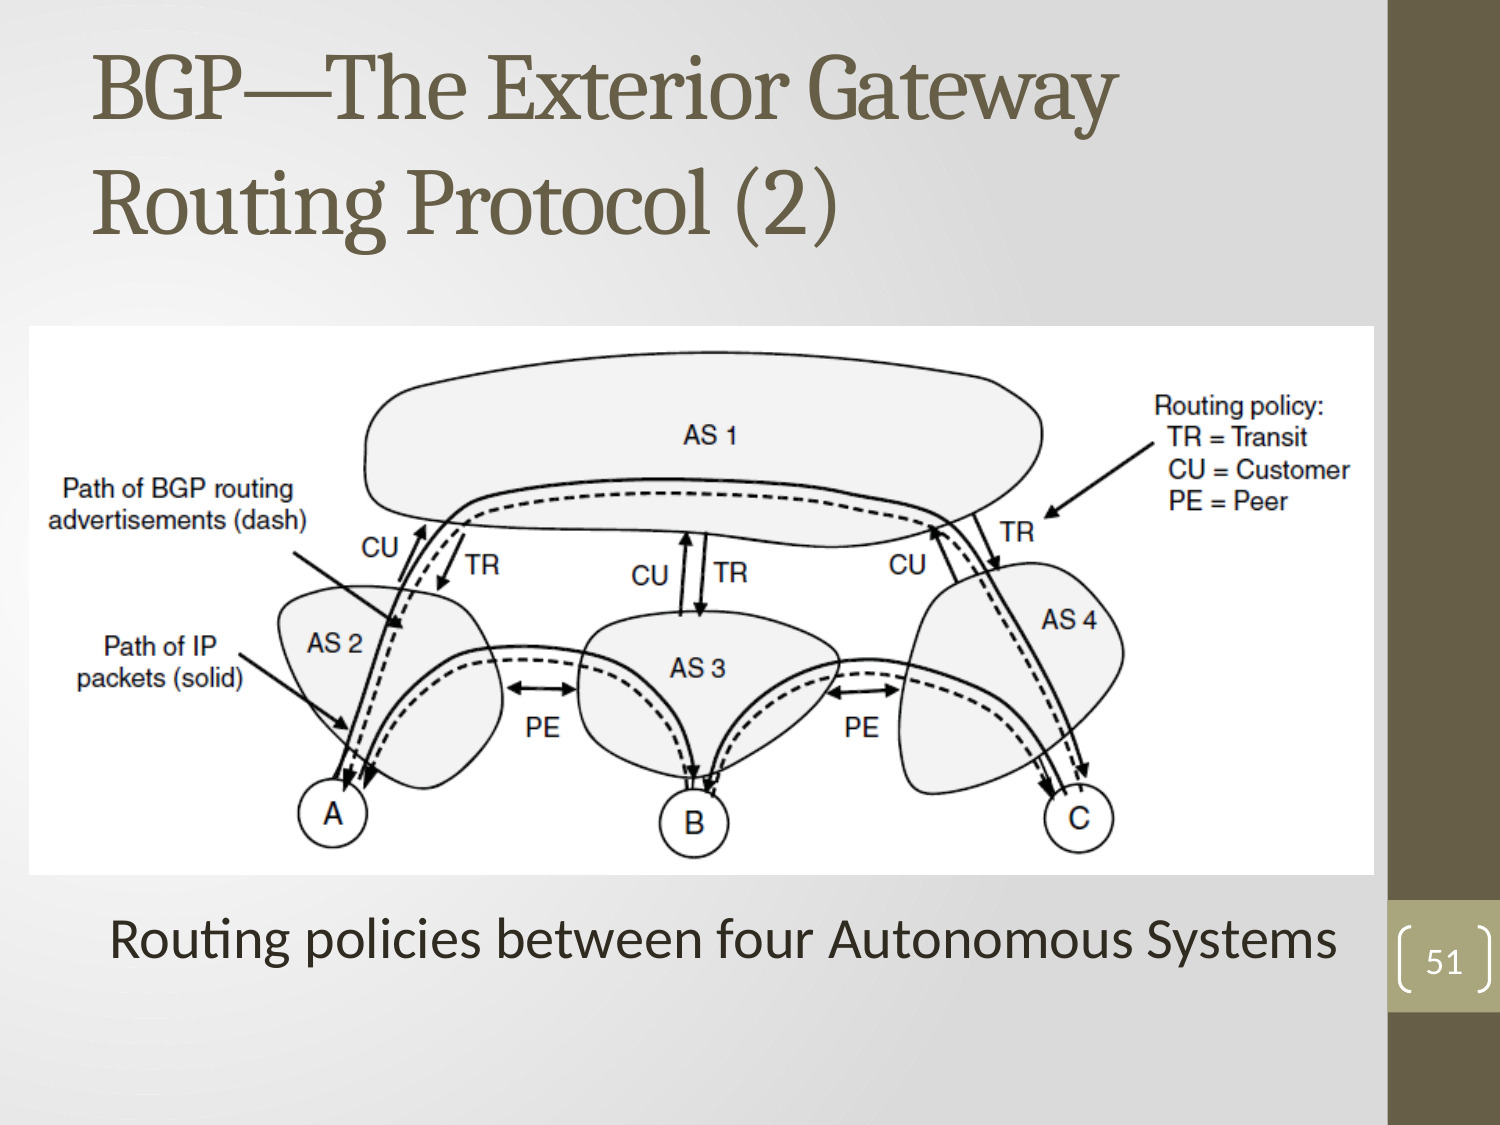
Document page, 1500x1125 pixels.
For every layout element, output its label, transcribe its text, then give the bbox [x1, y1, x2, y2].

title BGP—The Exterior Gateway Routing Protocol (2) [75, 45, 1325, 233]
picture [28, 325, 1374, 876]
slide_number 51 [1397, 925, 1492, 994]
list Routing policies between four Autonomous Systems [29, 893, 1400, 1031]
